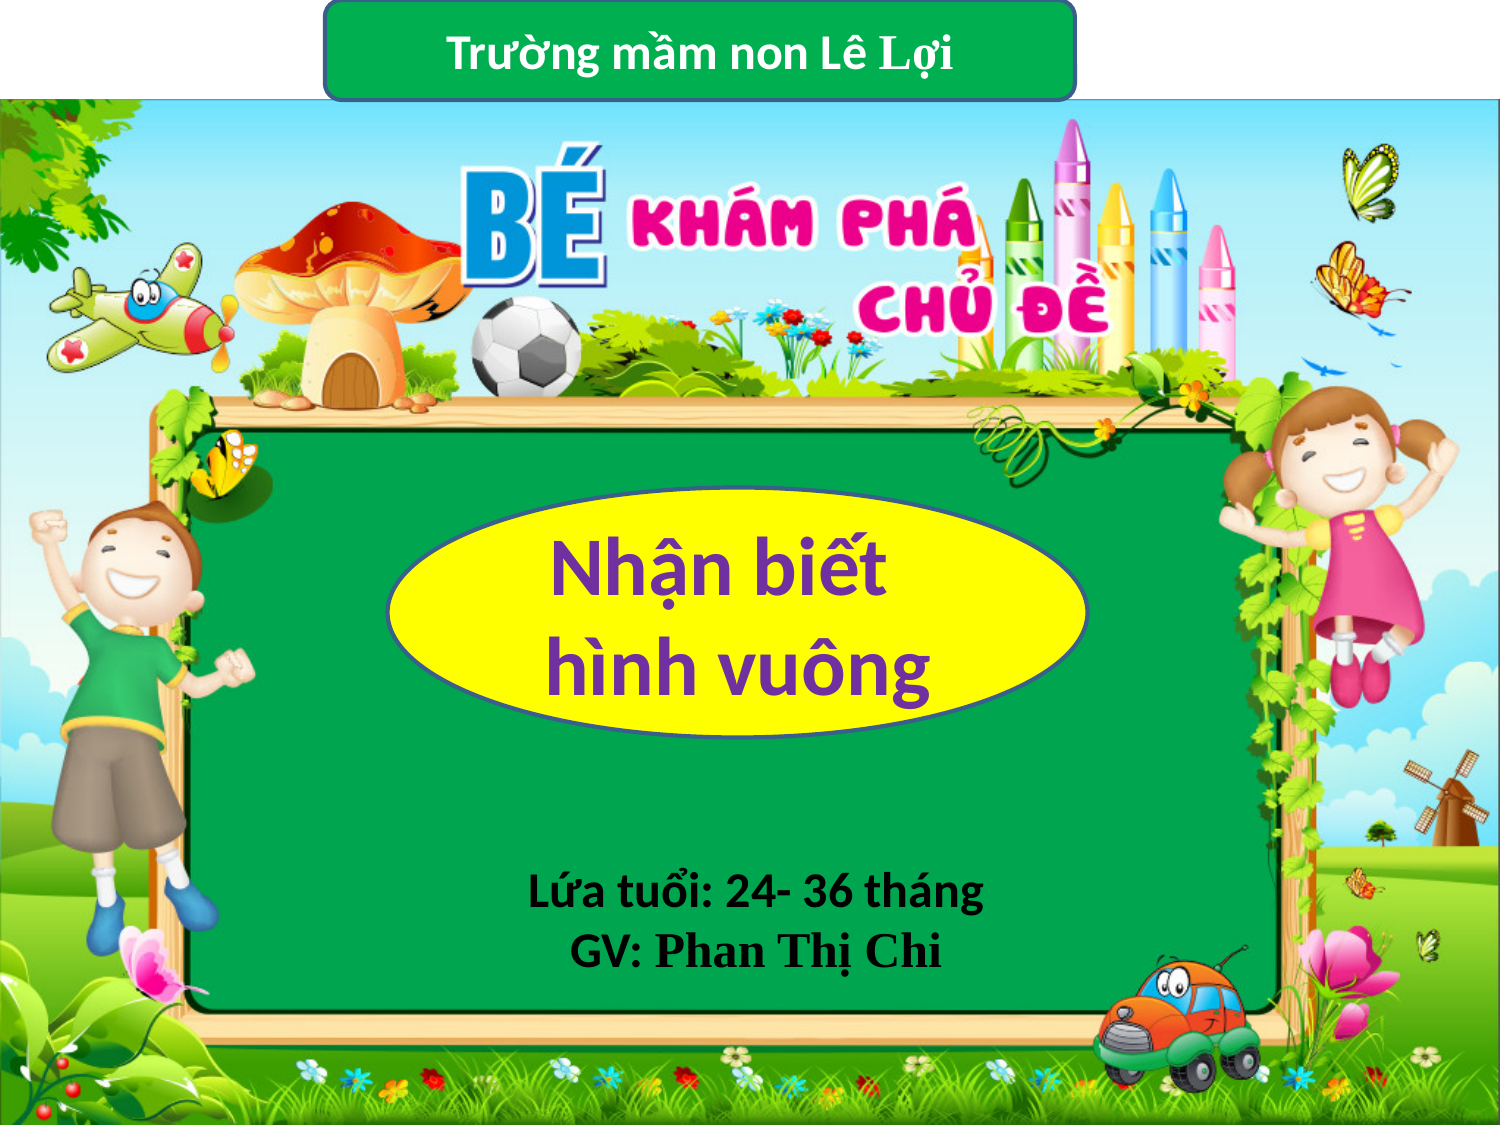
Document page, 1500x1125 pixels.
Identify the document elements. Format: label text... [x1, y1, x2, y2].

picture [0, 99, 1500, 1125]
text_box Trường mầm non Lê Lợi [322, 0, 1078, 98]
